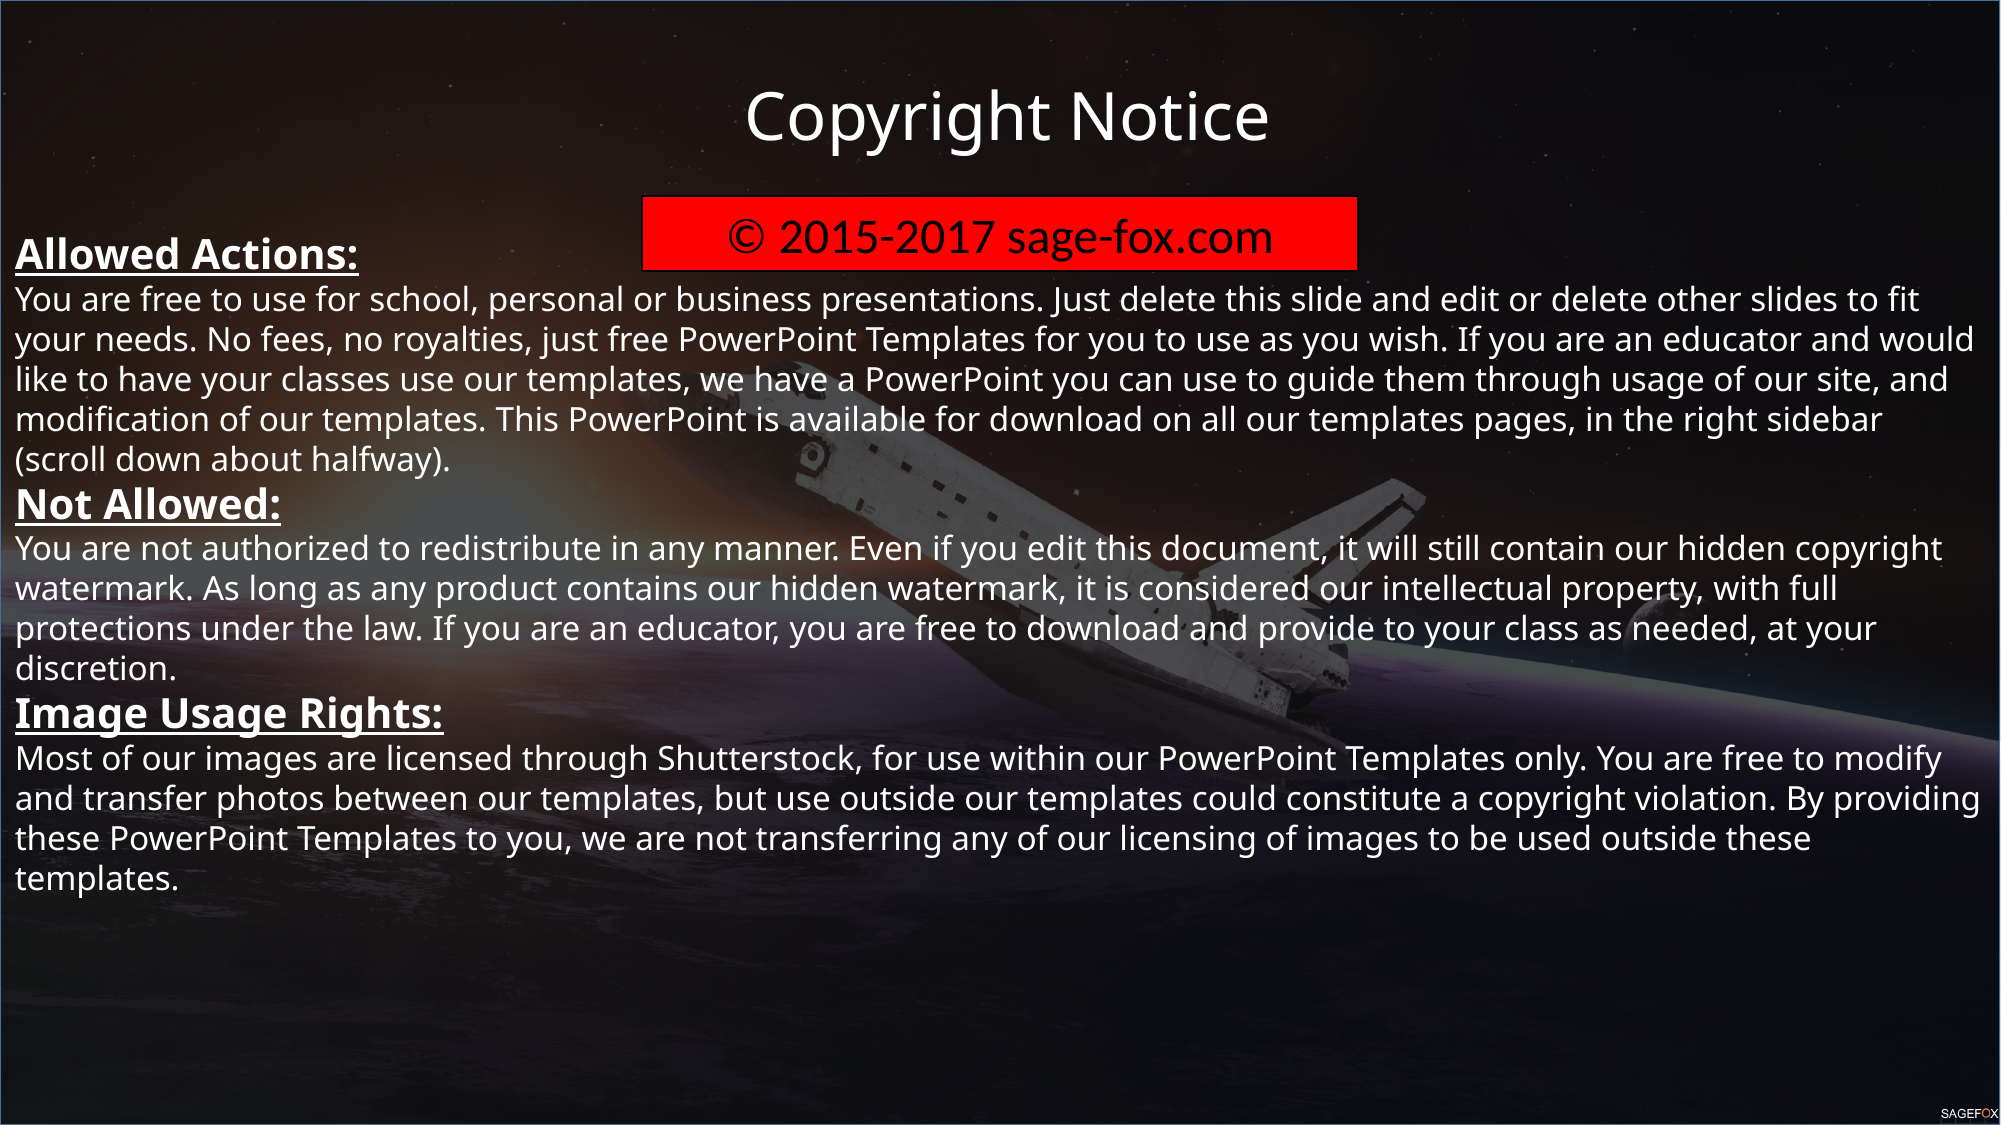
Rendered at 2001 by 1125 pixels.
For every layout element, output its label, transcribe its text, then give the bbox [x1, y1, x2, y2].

text_box Allowed Actions: You are free to use for school, personal or business presentations. Just delete this slide and edit or delete other slides to fit your needs. No fees, no royalties, just free PowerPoint Templates for you to use as you wish. If you are an educator and would like to have your classes use our templates, we have a PowerPoint you can use to guide them through usage of our site, and modification of our templates. This PowerPoint is available for download on all our templates pages, in the right sidebar (scroll down about halfway). Not Allowed: You are not authorized to redistribute in any manner. Even if you edit this document, it will still contain our hidden copyright watermark. As long as any product contains our hidden watermark, it is considered our intellectual property, with full protections under the law. If you are an educator, you are free to download and provide to your class as needed, at your discretion. Image Usage Rights: Most of our images are licensed through Shutterstock, for use within our PowerPoint Templates only. You are free to modify and transfer photos between our templates, but use outside our templates could constitute a copyright violation. By providing these PowerPoint Templates to you, we are not transferring any of our licensing of images to be used outside these templates. [0, 0, 2000, 1125]
title Copyright Notice [493, 60, 1524, 178]
text_box © 2015-2017 sage-fox.com [641, 196, 1358, 272]
